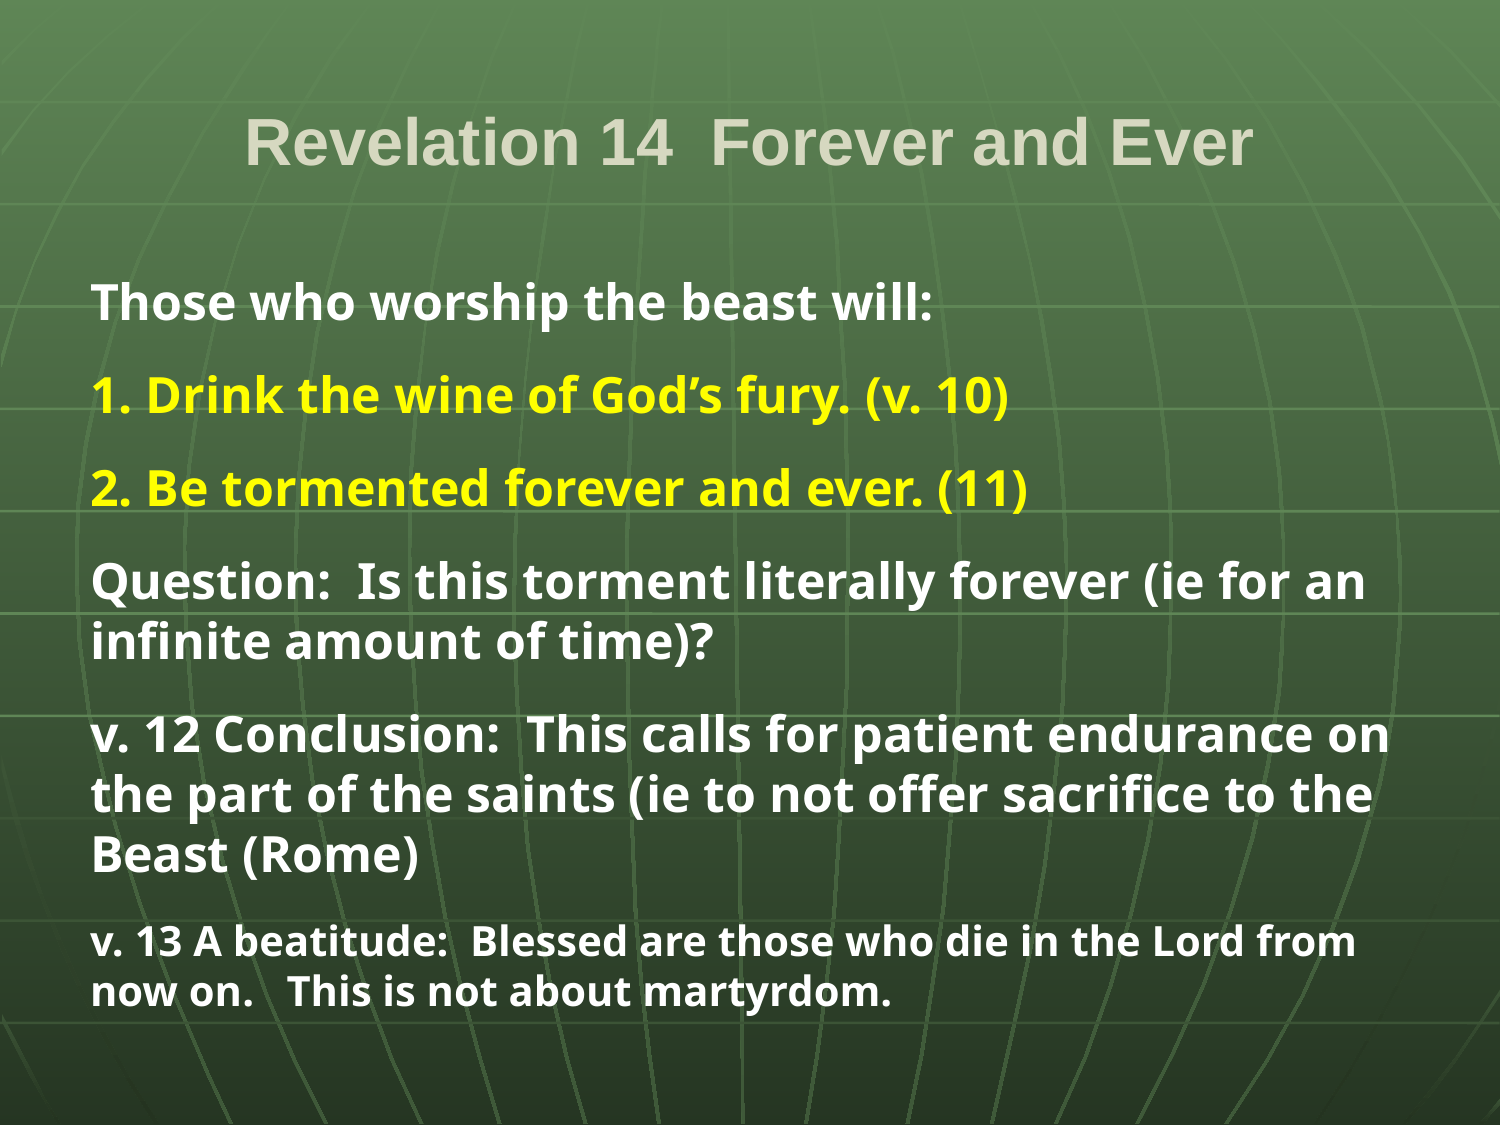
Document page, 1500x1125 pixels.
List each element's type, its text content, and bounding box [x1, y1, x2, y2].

list Those who worship the beast will: 1. Drink the wine of God’s fury. (v. 10) 2. Be tormented forever and ever. (11) Question: Is this torment literally forever (ie for an infinite amount of time)? v. 12 Conclusion: This calls for patient endurance on the part of the saints (ie to not offer sacrifice to the Beast (Rome) v. 13 A beatitude: Blessed are those who die in the Lord from now on. This is not about martyrdom. [75, 262, 1425, 1075]
title Revelation 14 Forever and Ever [75, 45, 1425, 233]
